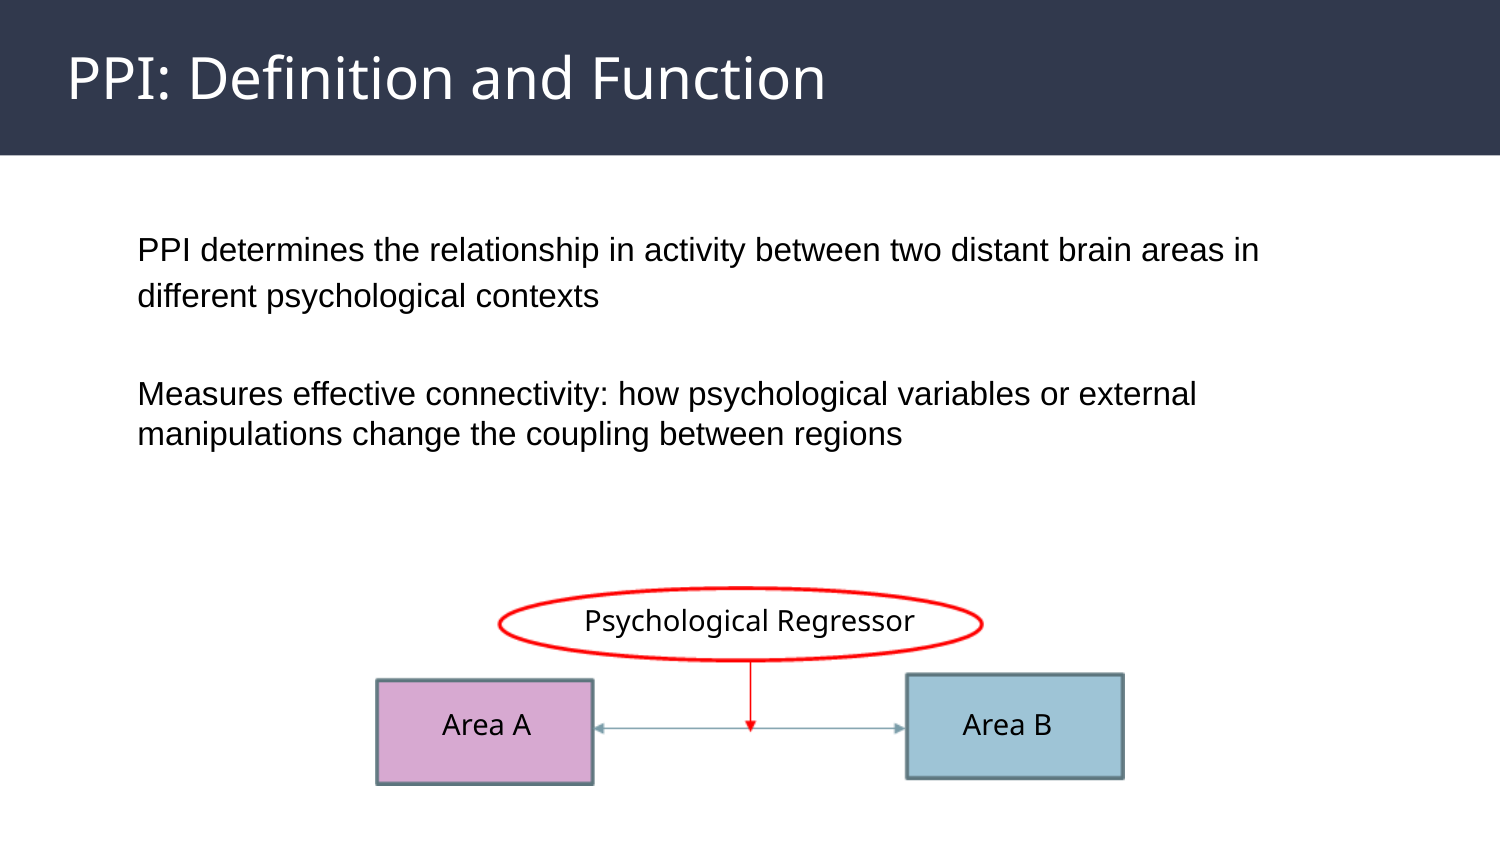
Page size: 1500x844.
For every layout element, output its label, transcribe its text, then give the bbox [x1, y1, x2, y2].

title PPI: Definition and Function [51, 26, 1449, 129]
text_box Measures effective connectivity: how psychological variables or external manipulations change the coupling between regions [122, 357, 1350, 468]
text_box PPI determines the relationship in activity between two distant brain areas in different psychological contexts [122, 207, 1350, 330]
picture [375, 586, 1125, 786]
